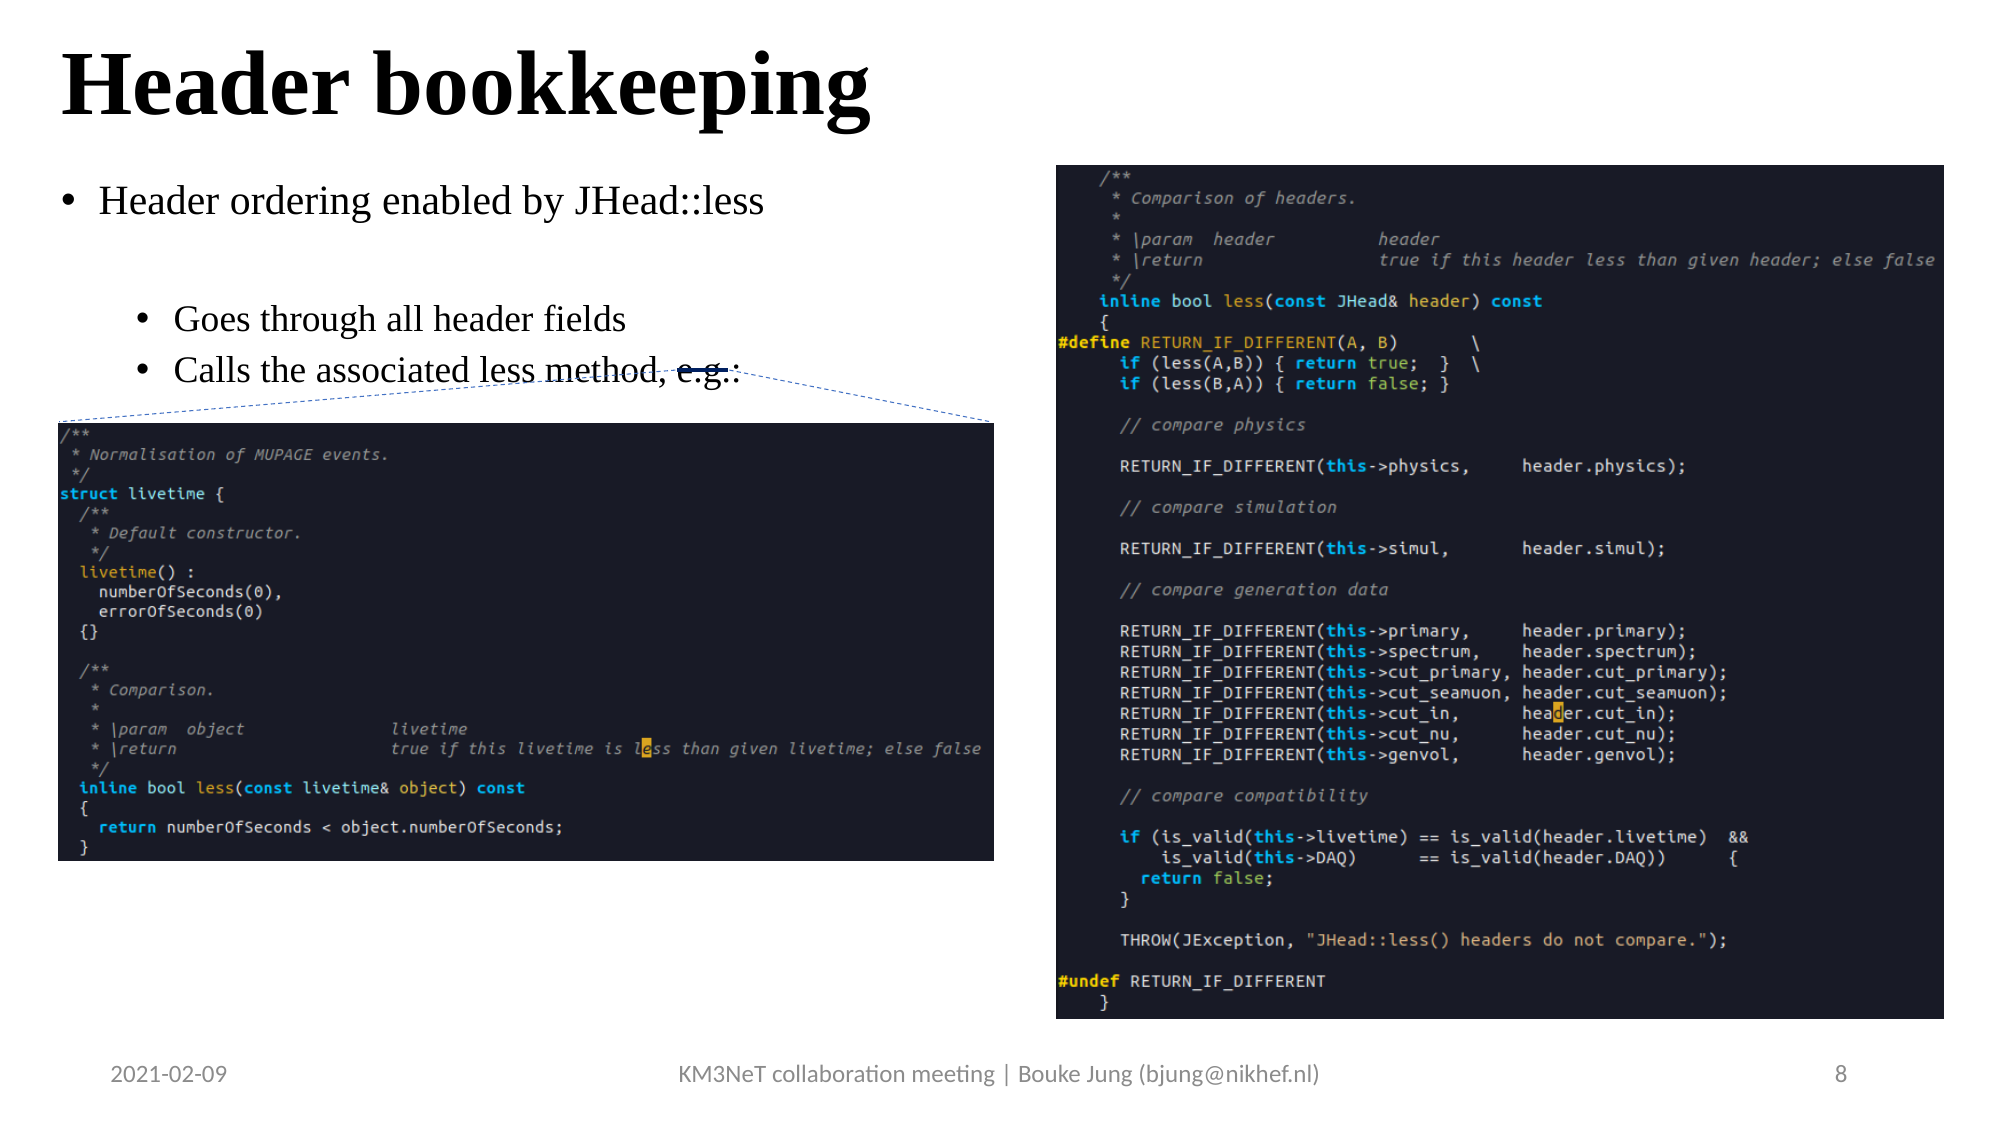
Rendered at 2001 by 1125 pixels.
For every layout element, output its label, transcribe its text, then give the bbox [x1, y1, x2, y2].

picture [58, 423, 994, 861]
picture [1056, 165, 1944, 1019]
slide_number 8 [1412, 1042, 1863, 1103]
list Header ordering enabled by JHead::less Goes through all header fields Calls the associated less method, e.g.: [46, 171, 1876, 1049]
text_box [729, 370, 991, 422]
footer KM3NeT collaboration meeting | Bouke Jung (bjung@nikhef.nl) [662, 1042, 1338, 1103]
text_box 2021-02-09 [95, 1041, 266, 1104]
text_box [59, 370, 676, 422]
title Header bookkeeping [46, 23, 1772, 146]
